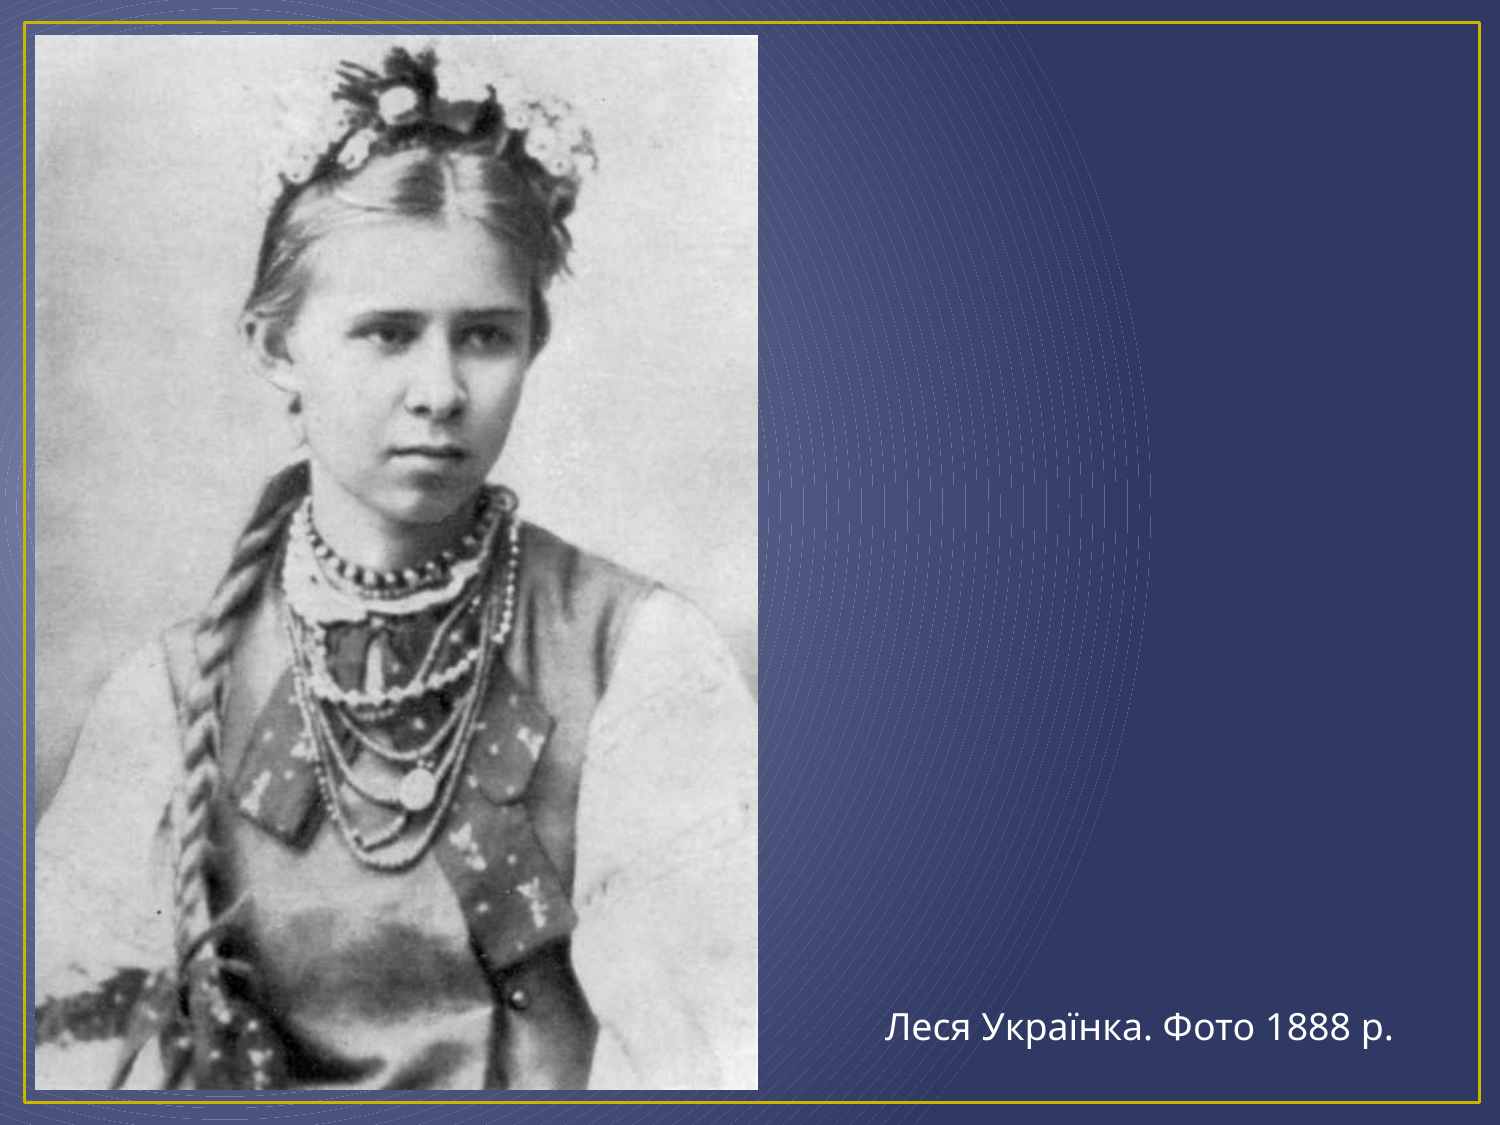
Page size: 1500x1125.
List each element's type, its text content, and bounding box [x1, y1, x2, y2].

text_box Леся Українка. Фото 1888 р. [870, 996, 1419, 1056]
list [34, 34, 758, 1091]
